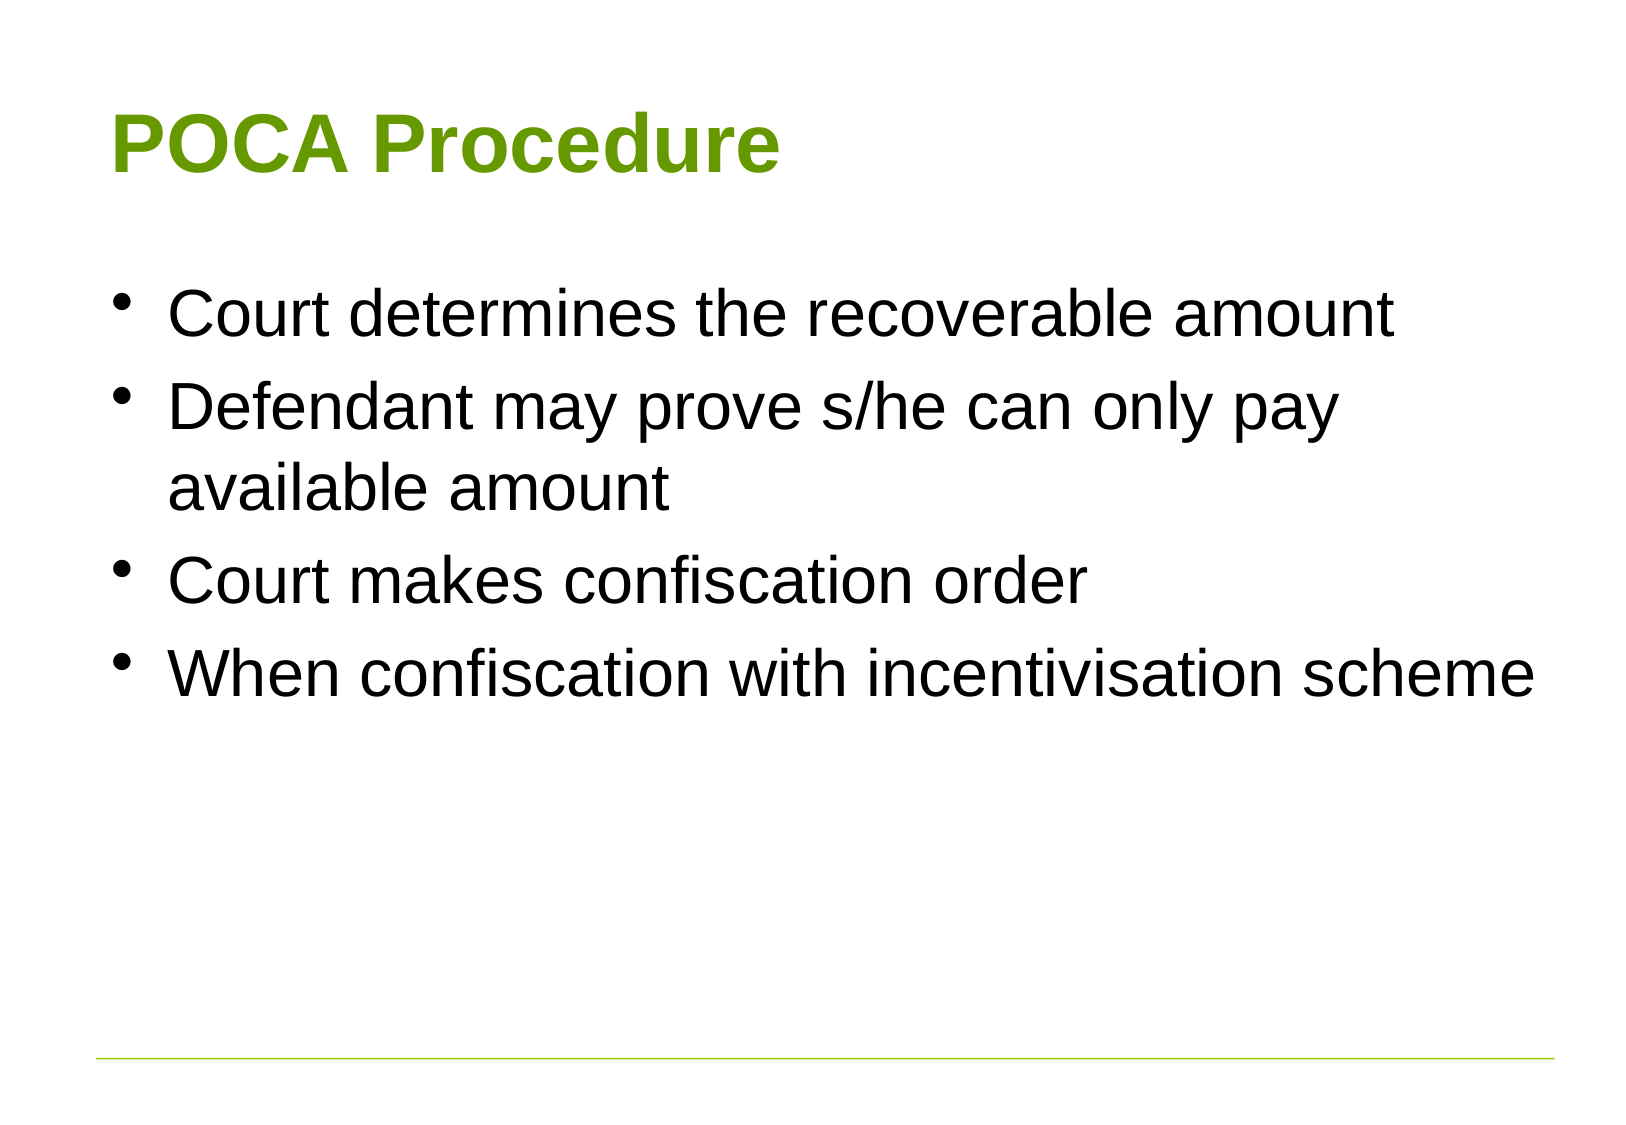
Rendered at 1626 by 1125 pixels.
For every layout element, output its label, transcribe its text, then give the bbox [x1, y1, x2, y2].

title POCA Procedure [95, 45, 1559, 233]
list Court determines the recoverable amount Defendant may prove s/he can only pay available amount Court makes confiscation order When confiscation with incentivisation scheme [95, 262, 1559, 1005]
